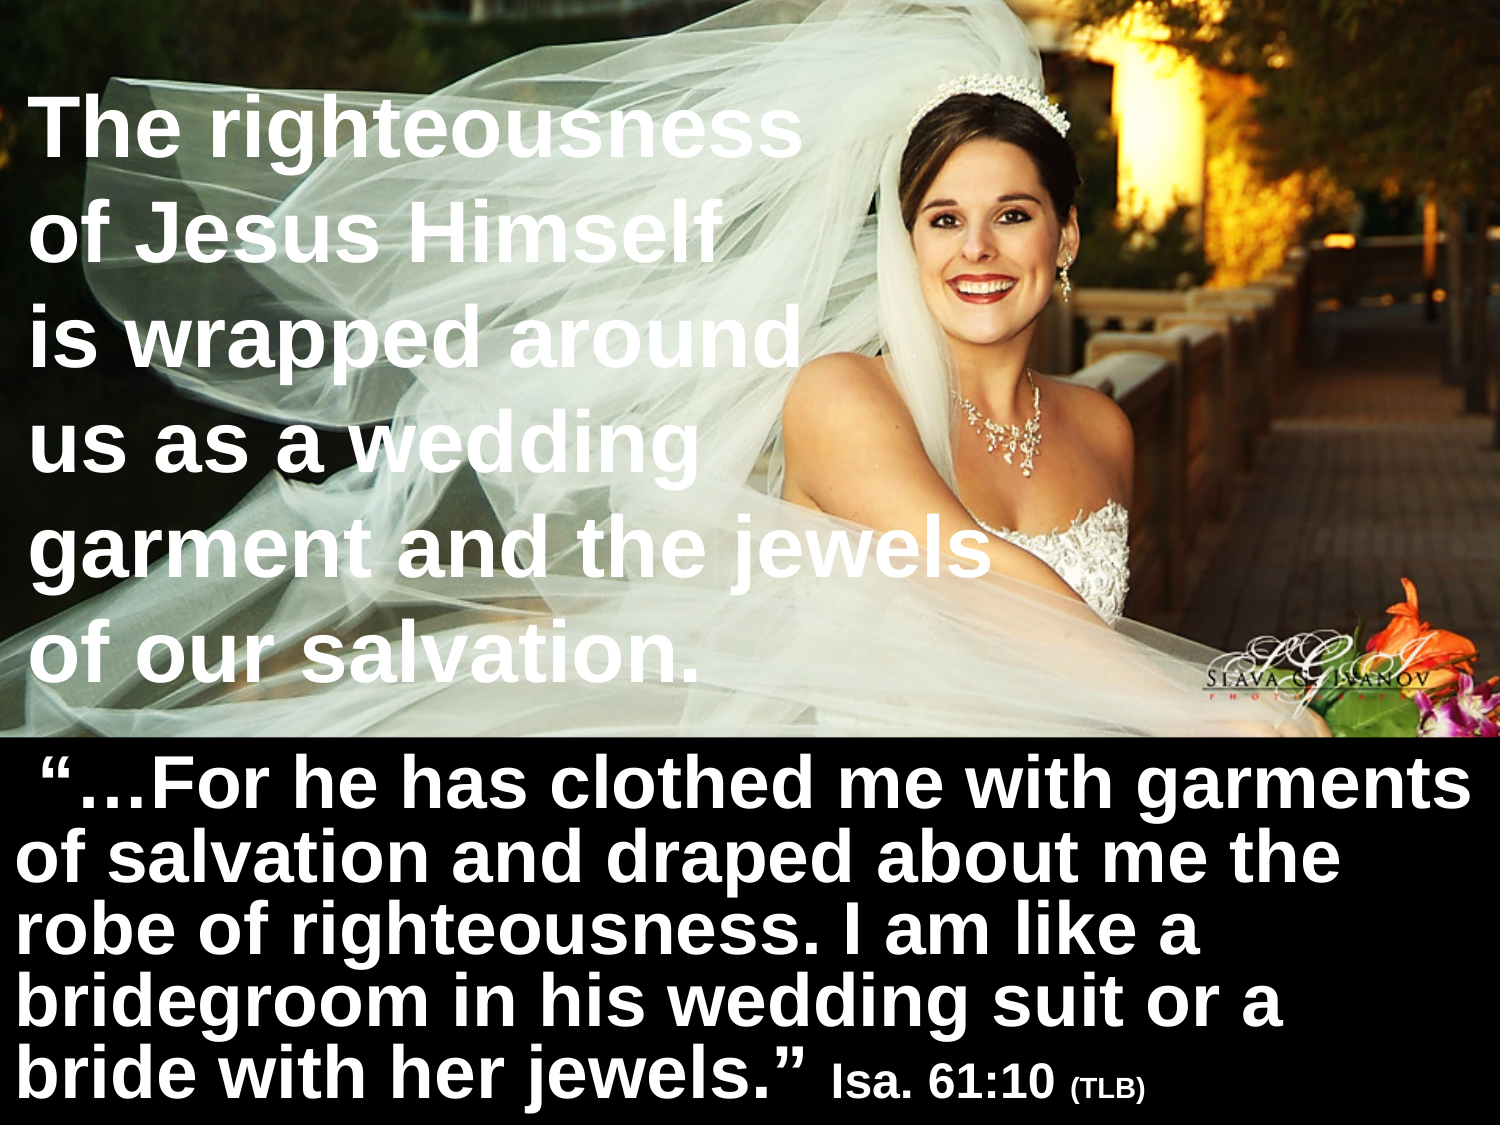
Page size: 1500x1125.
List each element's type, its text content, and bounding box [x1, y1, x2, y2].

picture [0, 0, 1500, 782]
text_box “…For he has clothed me with garments of salvation and draped about me the robe of righteousness. I am like a bridegroom in his wedding suit or a bride with her jewels.” Isa. 61:10 (TLB) [0, 789, 1500, 1113]
